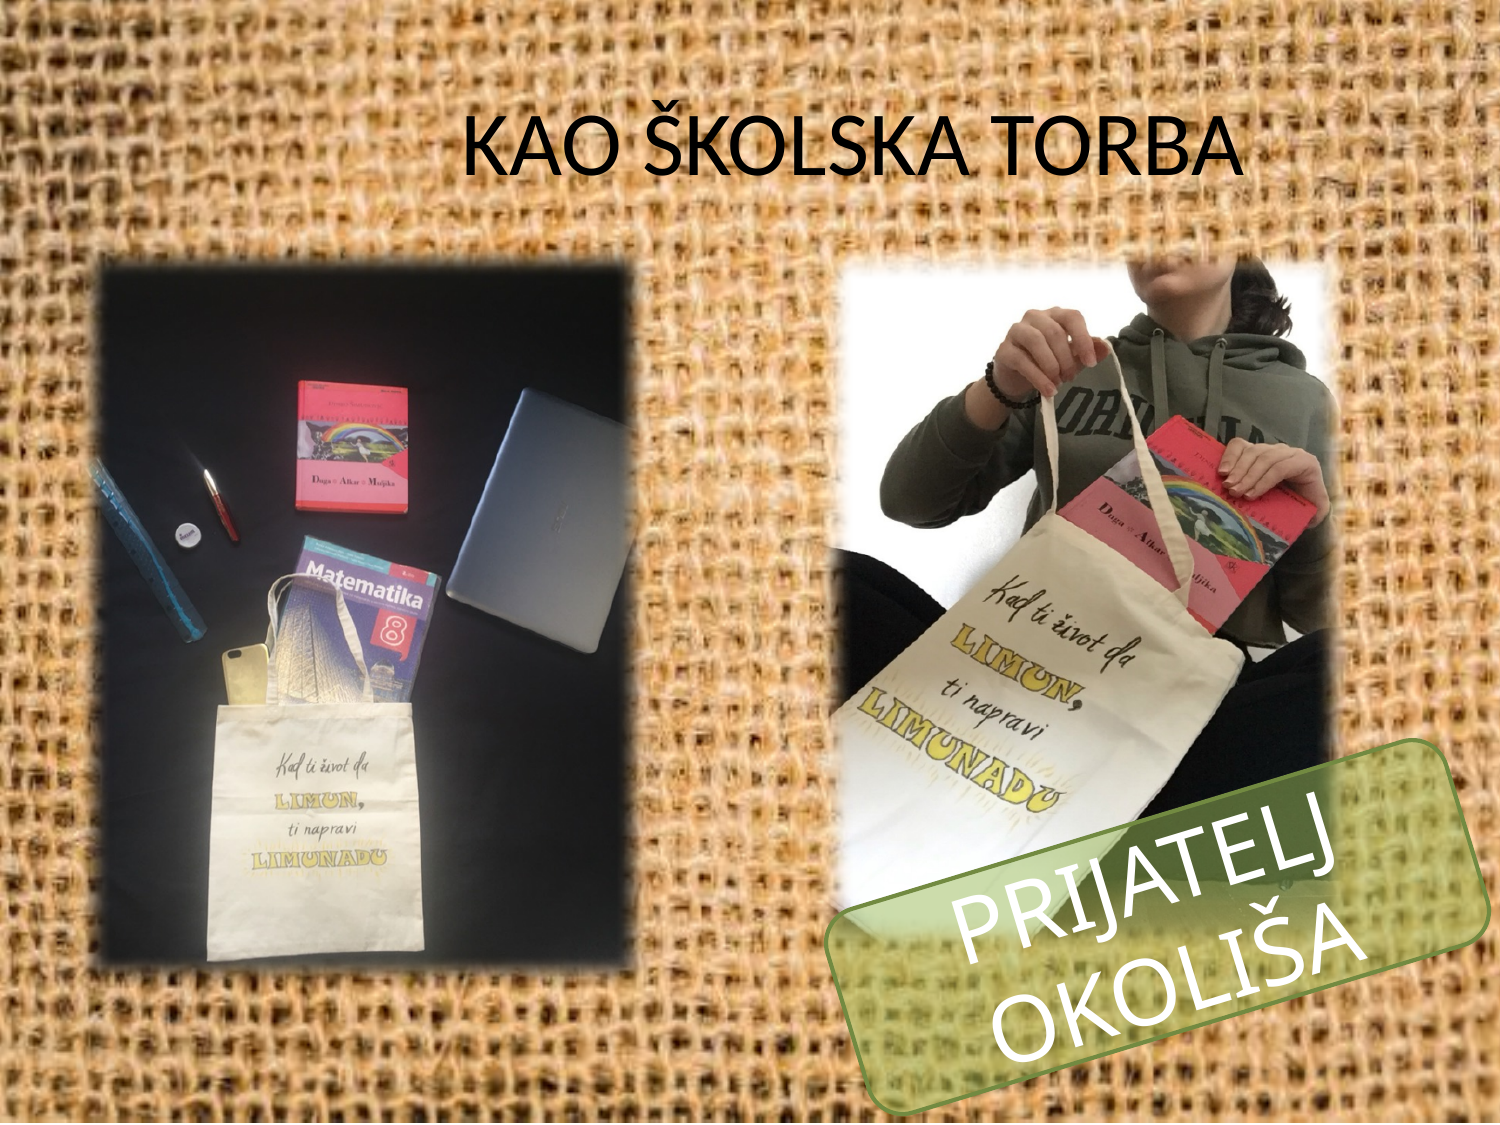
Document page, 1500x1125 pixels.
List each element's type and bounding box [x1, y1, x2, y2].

picture [0, 0, 1500, 1124]
list [816, 243, 1350, 954]
